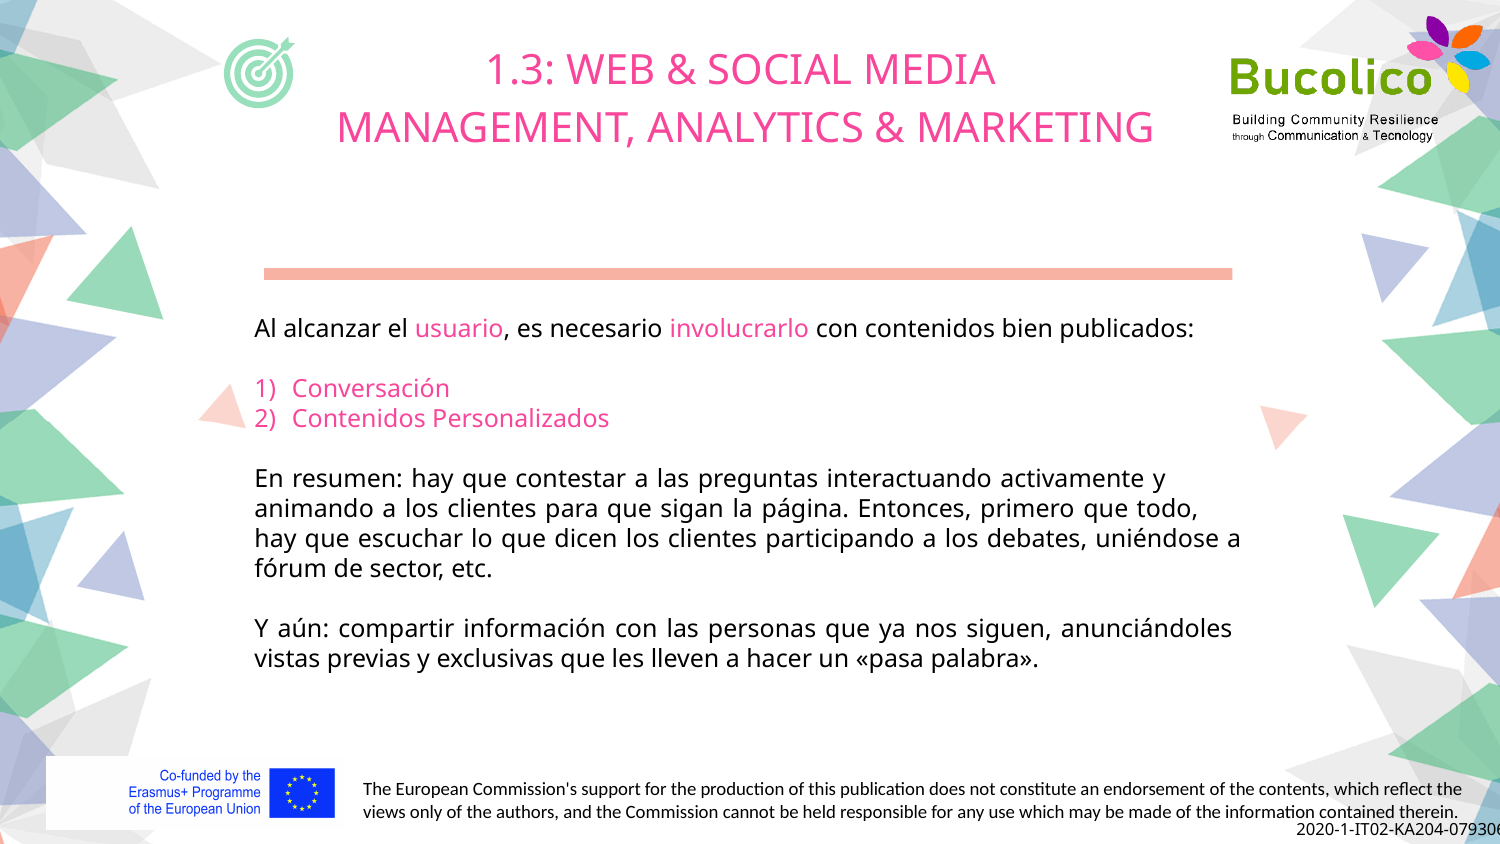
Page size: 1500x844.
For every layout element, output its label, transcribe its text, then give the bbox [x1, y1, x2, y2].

text_box 1.3: WEB & SOCIAL MEDIA MANAGEMENT, ANALYTICS & MARKETING [223, 49, 1210, 145]
text_box The European Commission's support for the production of this publication does not constitute an endorsement of the contents, which reflect the views only of the authors, and the Commission cannot be held responsible for any use which may be made of the information contained therein. [348, 769, 1486, 830]
text_box [221, 34, 298, 111]
text_box [262, 266, 1235, 282]
picture [0, 0, 1500, 844]
text_box Al alcanzar el usuario, es necesario involucrarlo con contenidos bien publicados: Conversación Contenidos Personalizados En resumen: hay que contestar a las preguntas interactuando activamente y animando a los clientes para que sigan la página. Entonces, primero que todo, hay que escuchar lo que dicen los clientes participando a los debates, uniéndose a fórum de sector, etc. Y aún: compartir información con las personas que ya nos siguen, anunciándoles vistas previas y exclusivas que les lleven a hacer un «pasa palabra». [239, 305, 1258, 710]
